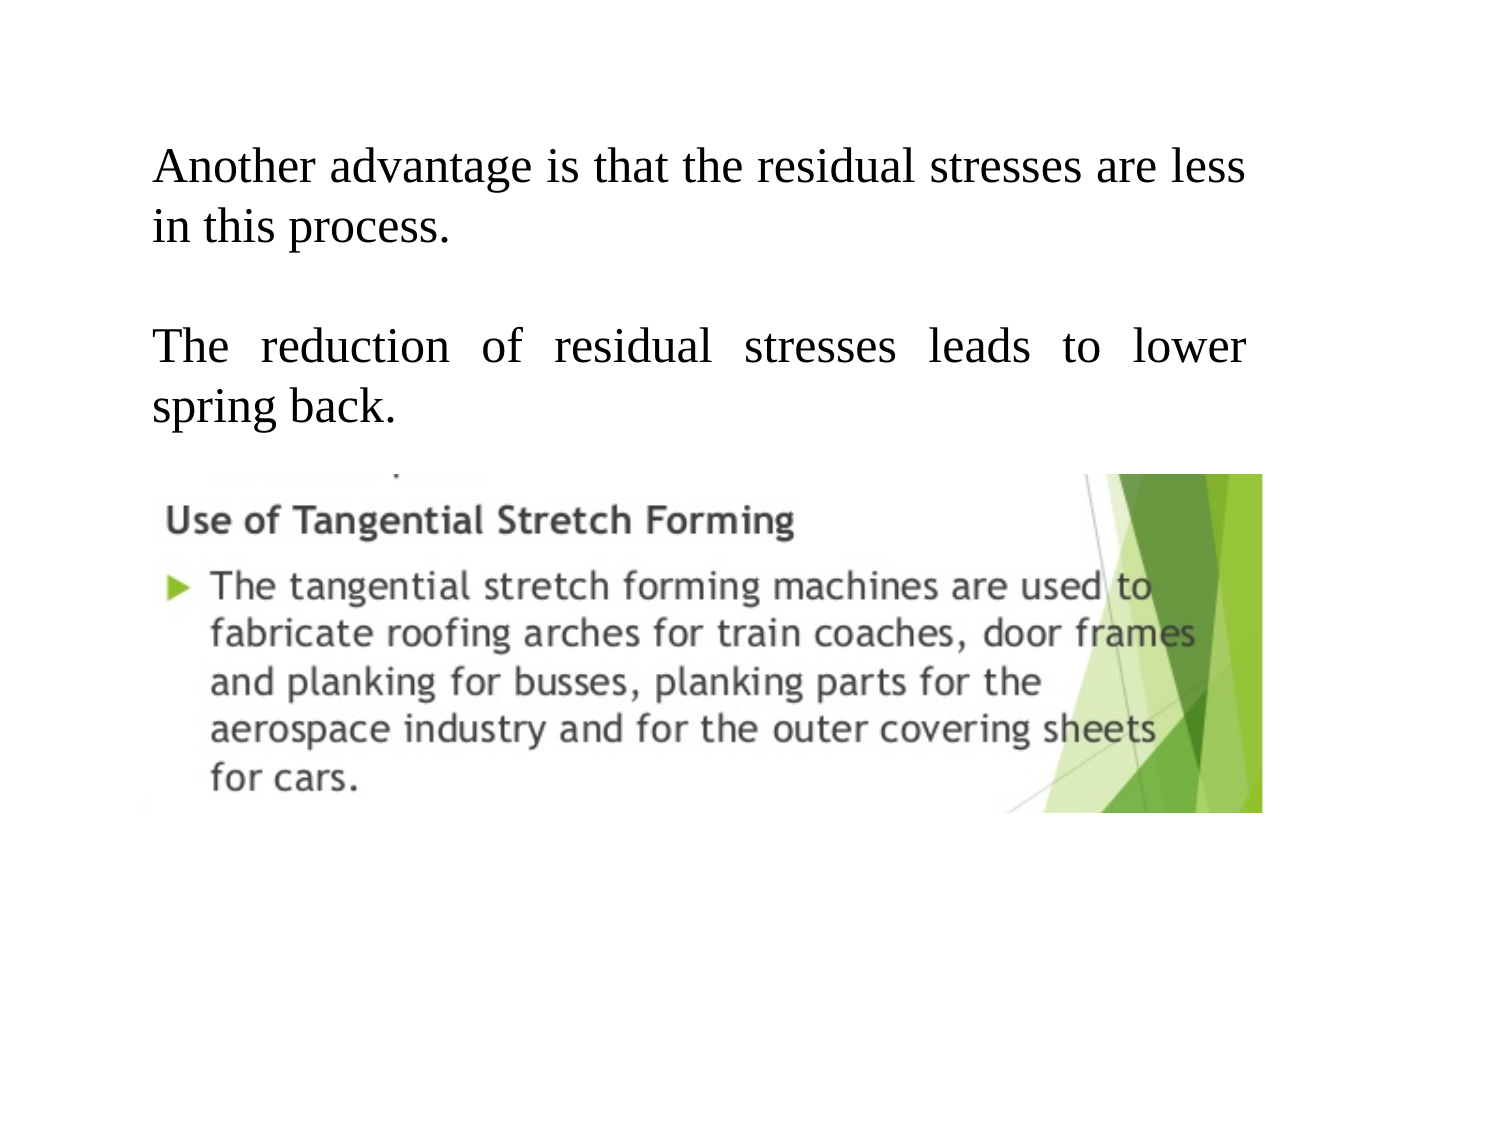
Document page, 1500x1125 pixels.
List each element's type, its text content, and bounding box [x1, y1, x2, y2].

text_box Another advantage is that the residual stresses are less in this process. The reduction of residual stresses leads to lower spring back. [137, 124, 1263, 440]
picture [137, 474, 1263, 813]
